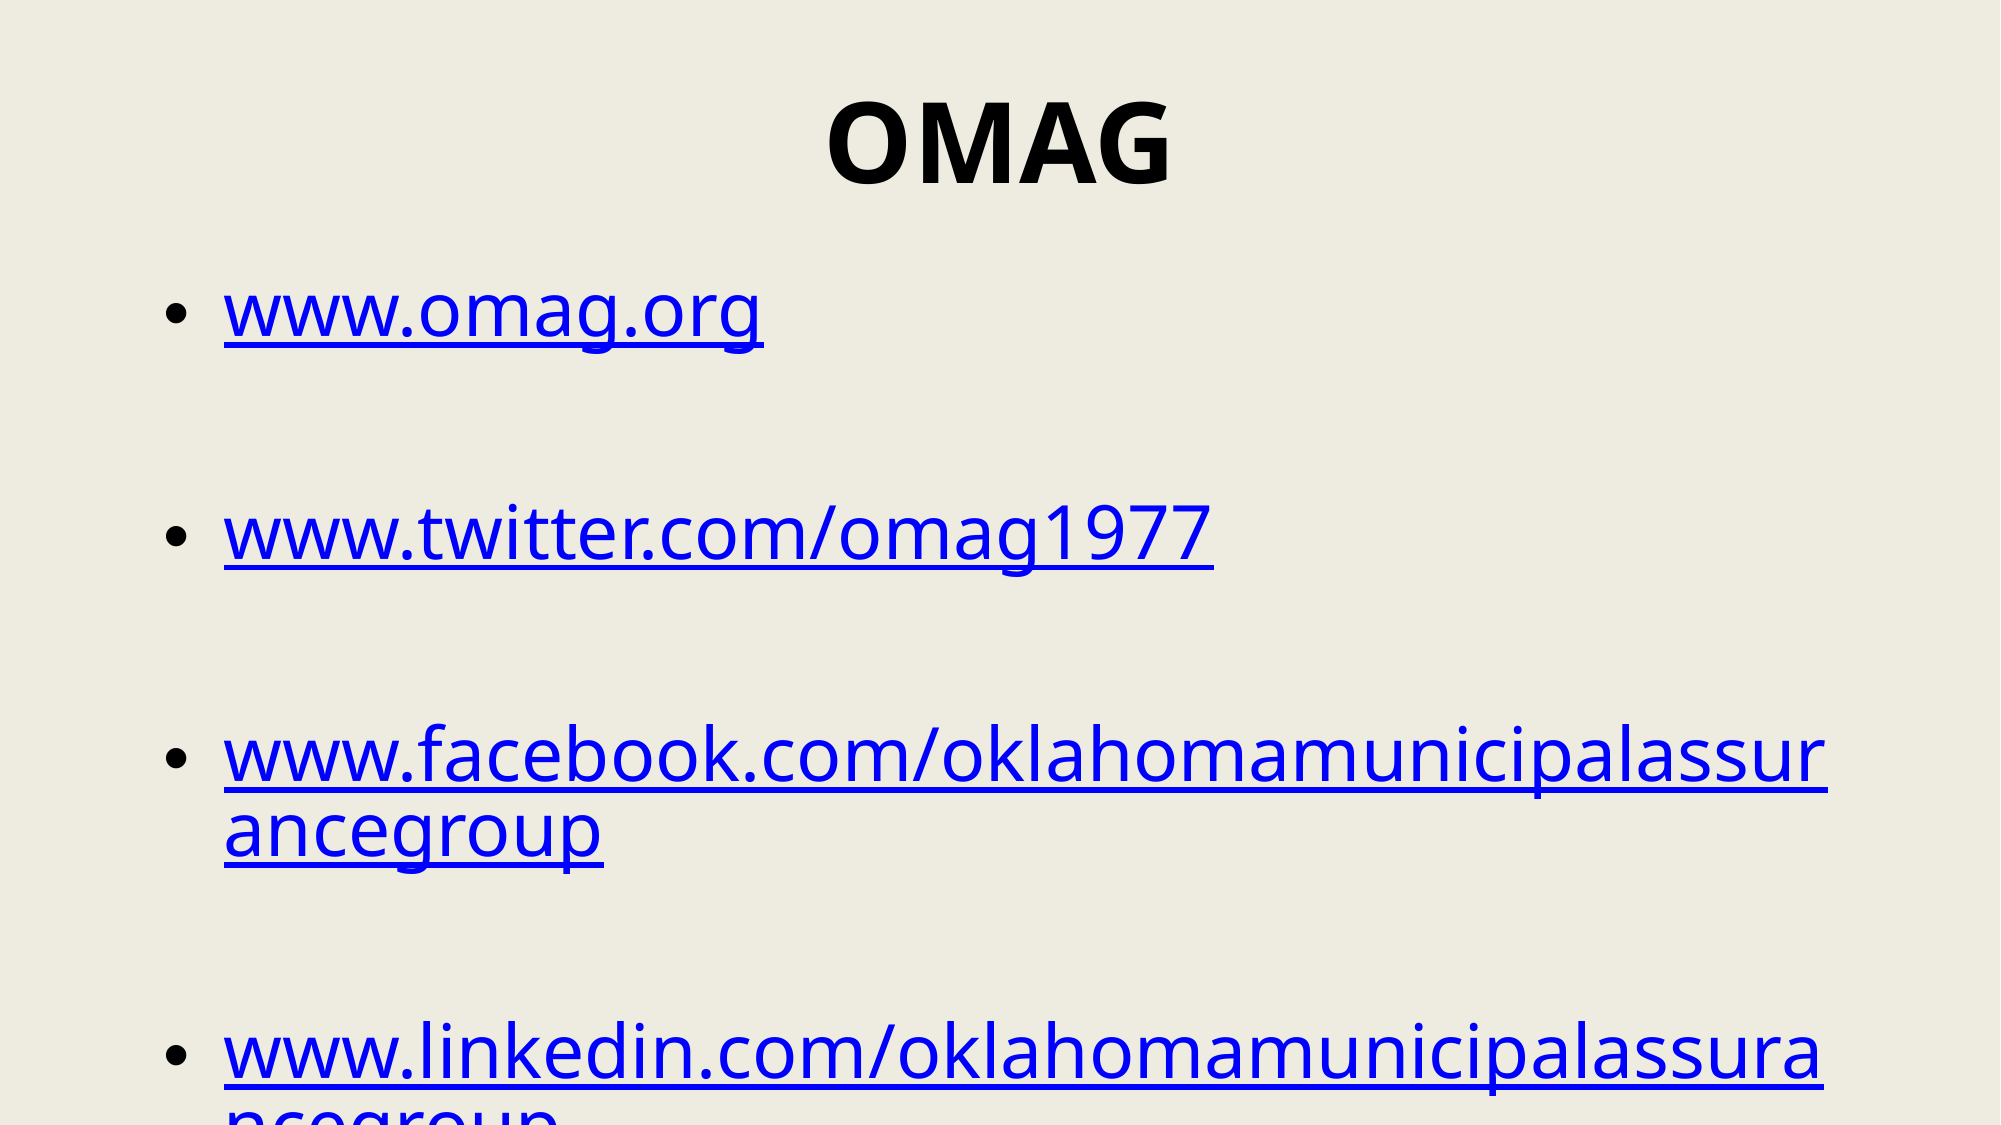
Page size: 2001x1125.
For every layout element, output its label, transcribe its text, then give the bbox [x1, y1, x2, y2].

title OMAG [99, 45, 1900, 233]
list www.omag.org www.twitter.com/omag1977 www.facebook.com/oklahomamunicipalassurancegroup www.linkedin.com/oklahomamunicipalassurancegroup [148, 254, 1852, 1100]
